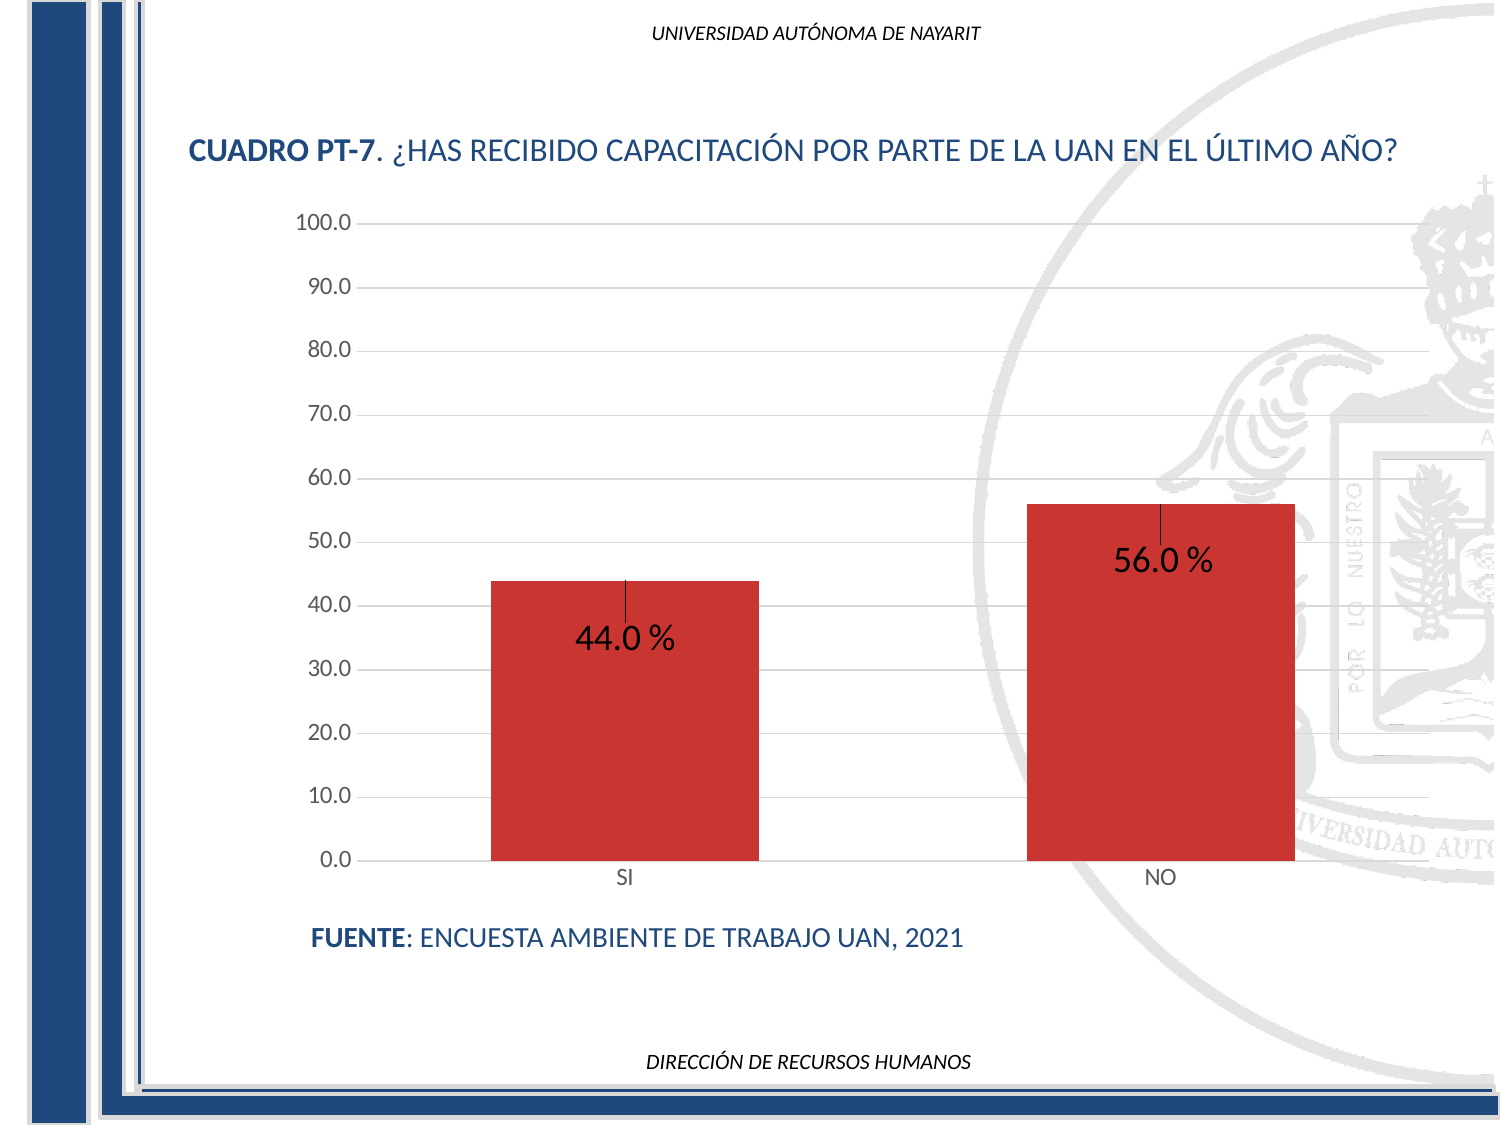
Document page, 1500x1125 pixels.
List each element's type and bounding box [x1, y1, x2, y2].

text_box [29, 0, 1500, 1125]
chart [271, 197, 1453, 907]
